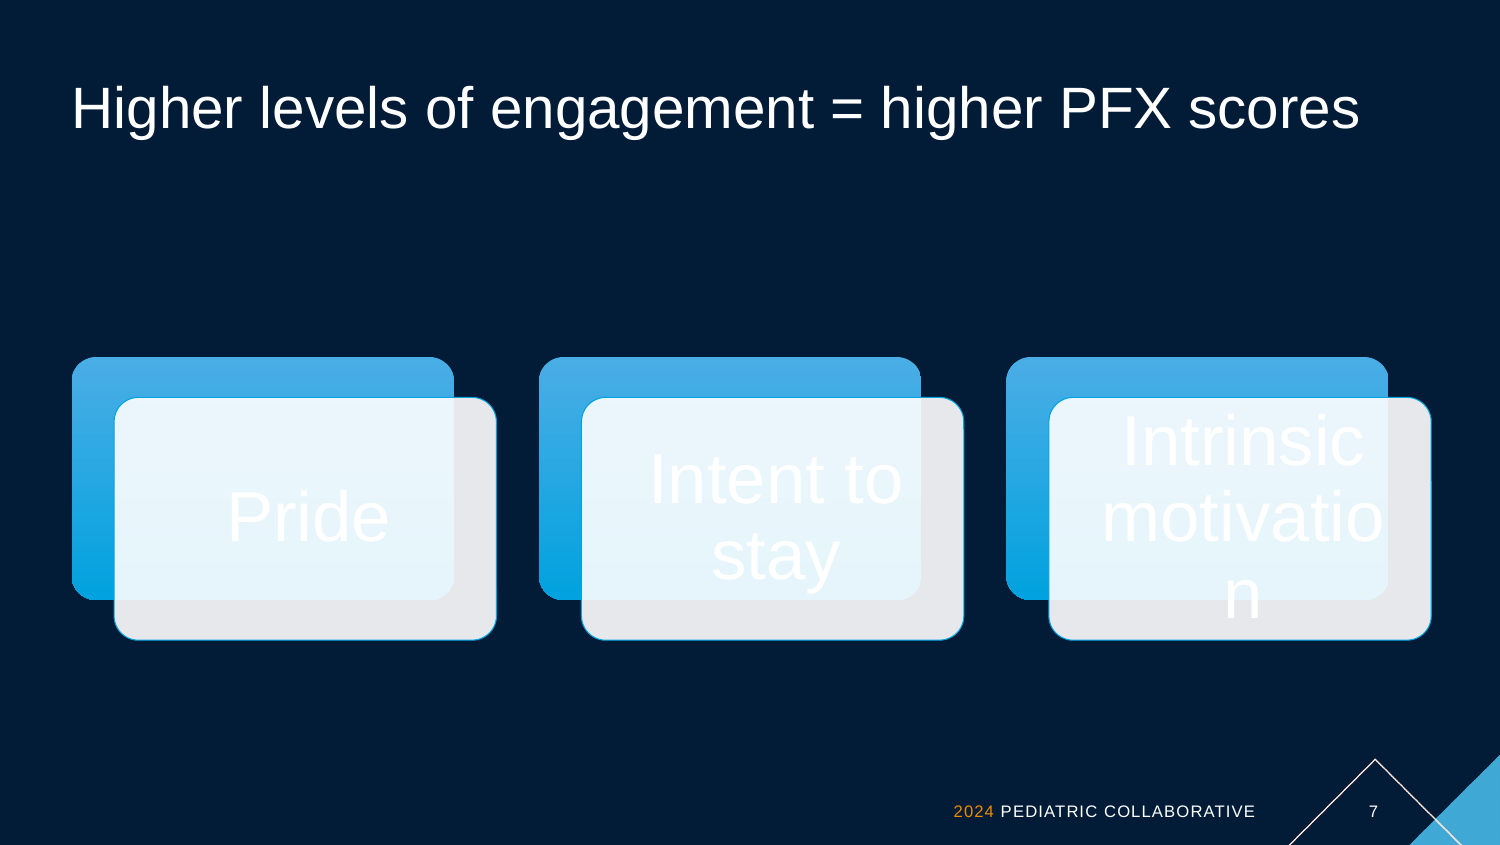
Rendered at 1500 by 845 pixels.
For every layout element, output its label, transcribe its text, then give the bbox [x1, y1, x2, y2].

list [71, 256, 1432, 742]
title Higher levels of engagement = higher PFX scores [71, 70, 1432, 212]
picture [1158, 703, 1500, 845]
